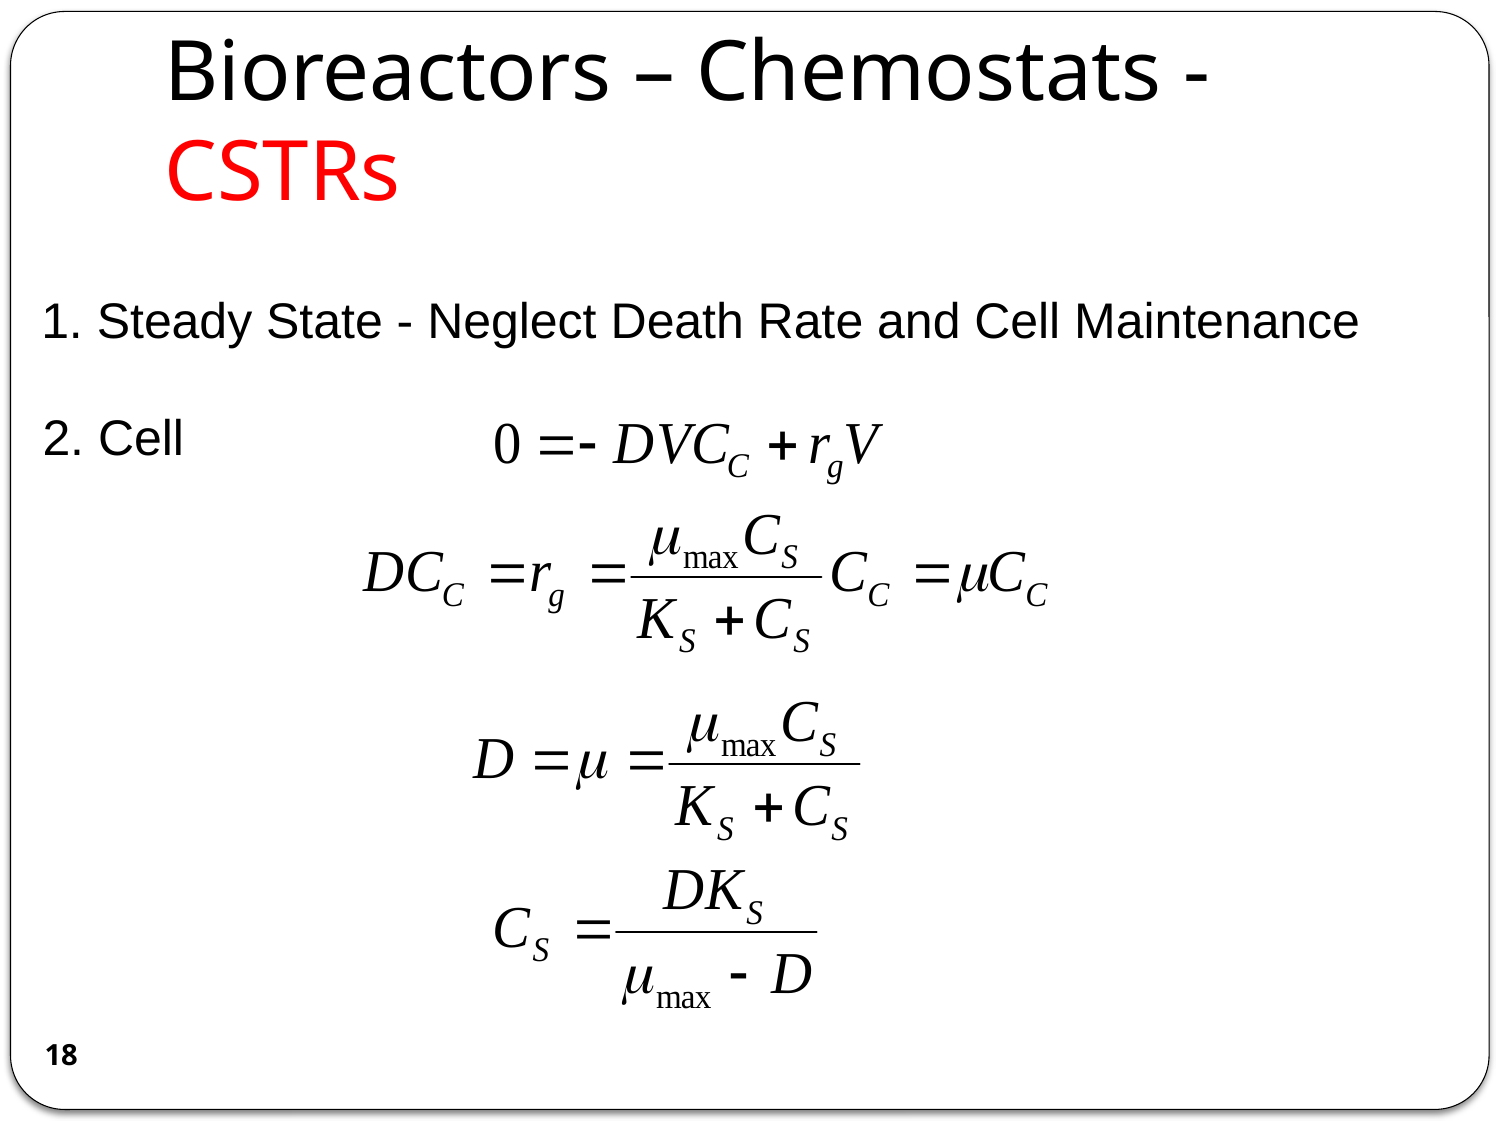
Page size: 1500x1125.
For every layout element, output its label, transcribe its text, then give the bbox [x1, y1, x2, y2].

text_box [101, 398, 898, 498]
title Bioreactors – Chemostats - CSTRs [150, 45, 1425, 233]
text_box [352, 497, 1062, 667]
slide_number 18 [23, 1018, 99, 1094]
text_box 1. Steady State - Neglect Death Rate and Cell Maintenance [26, 281, 1500, 357]
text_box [485, 852, 827, 1022]
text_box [463, 684, 871, 854]
